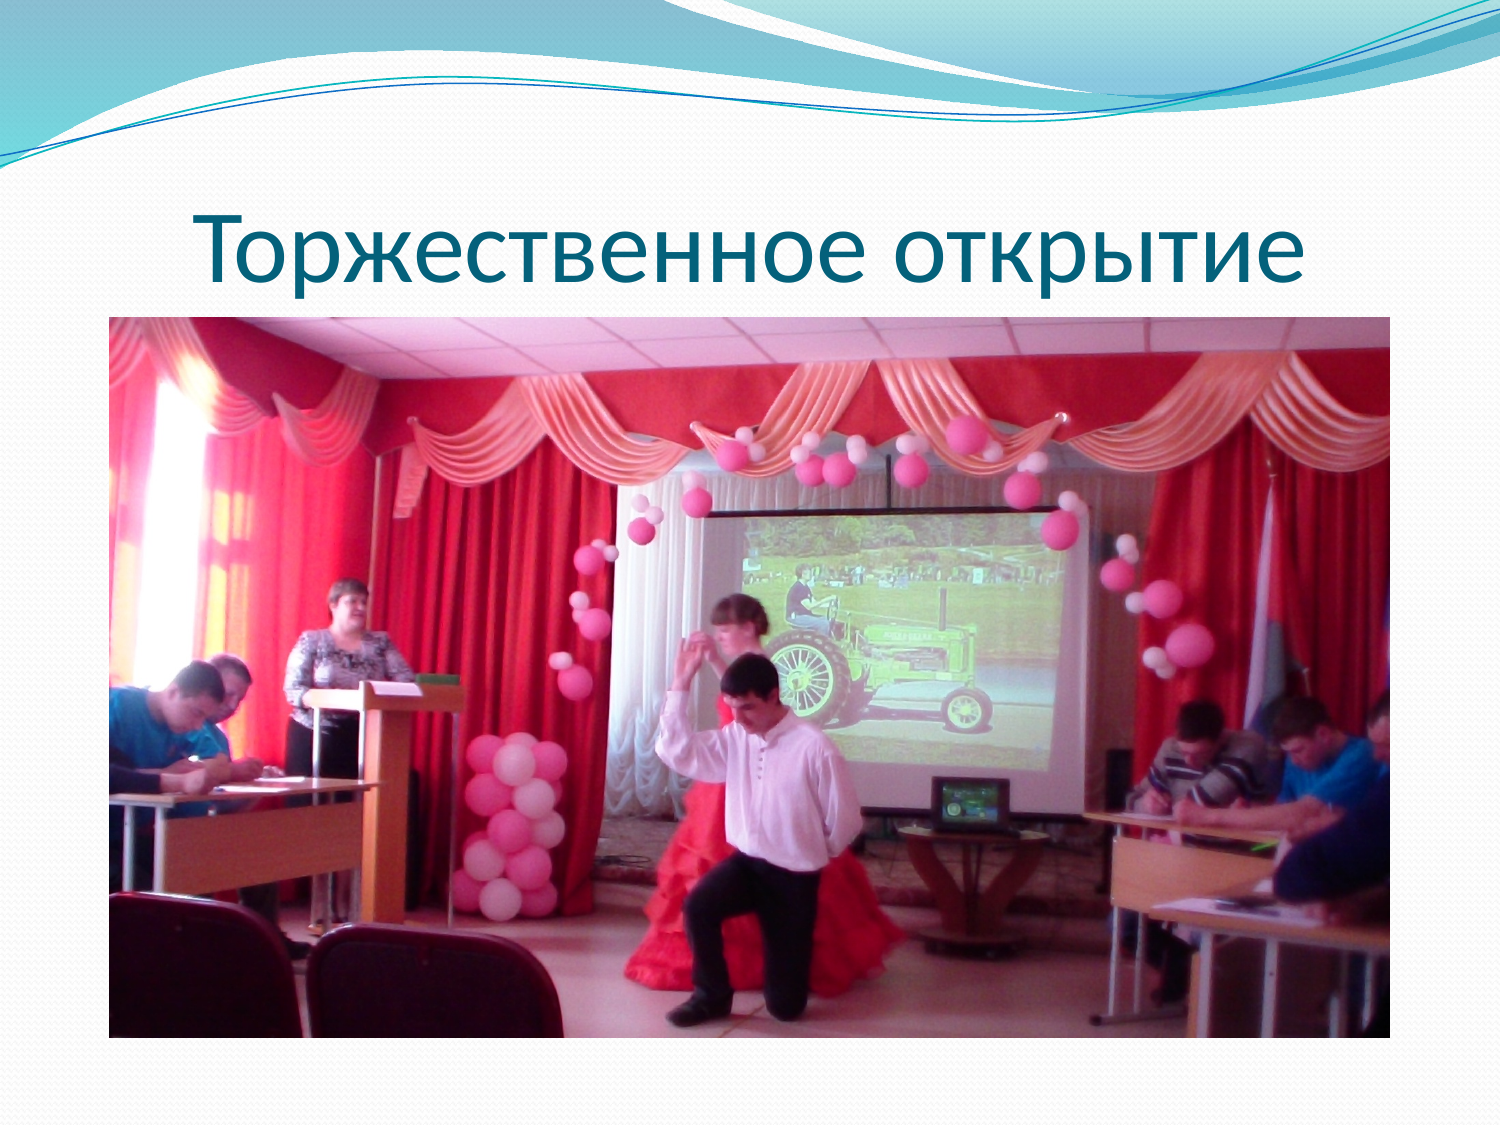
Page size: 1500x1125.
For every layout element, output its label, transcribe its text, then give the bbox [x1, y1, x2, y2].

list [109, 317, 1391, 1038]
title Торжественное открытие [75, 115, 1425, 303]
